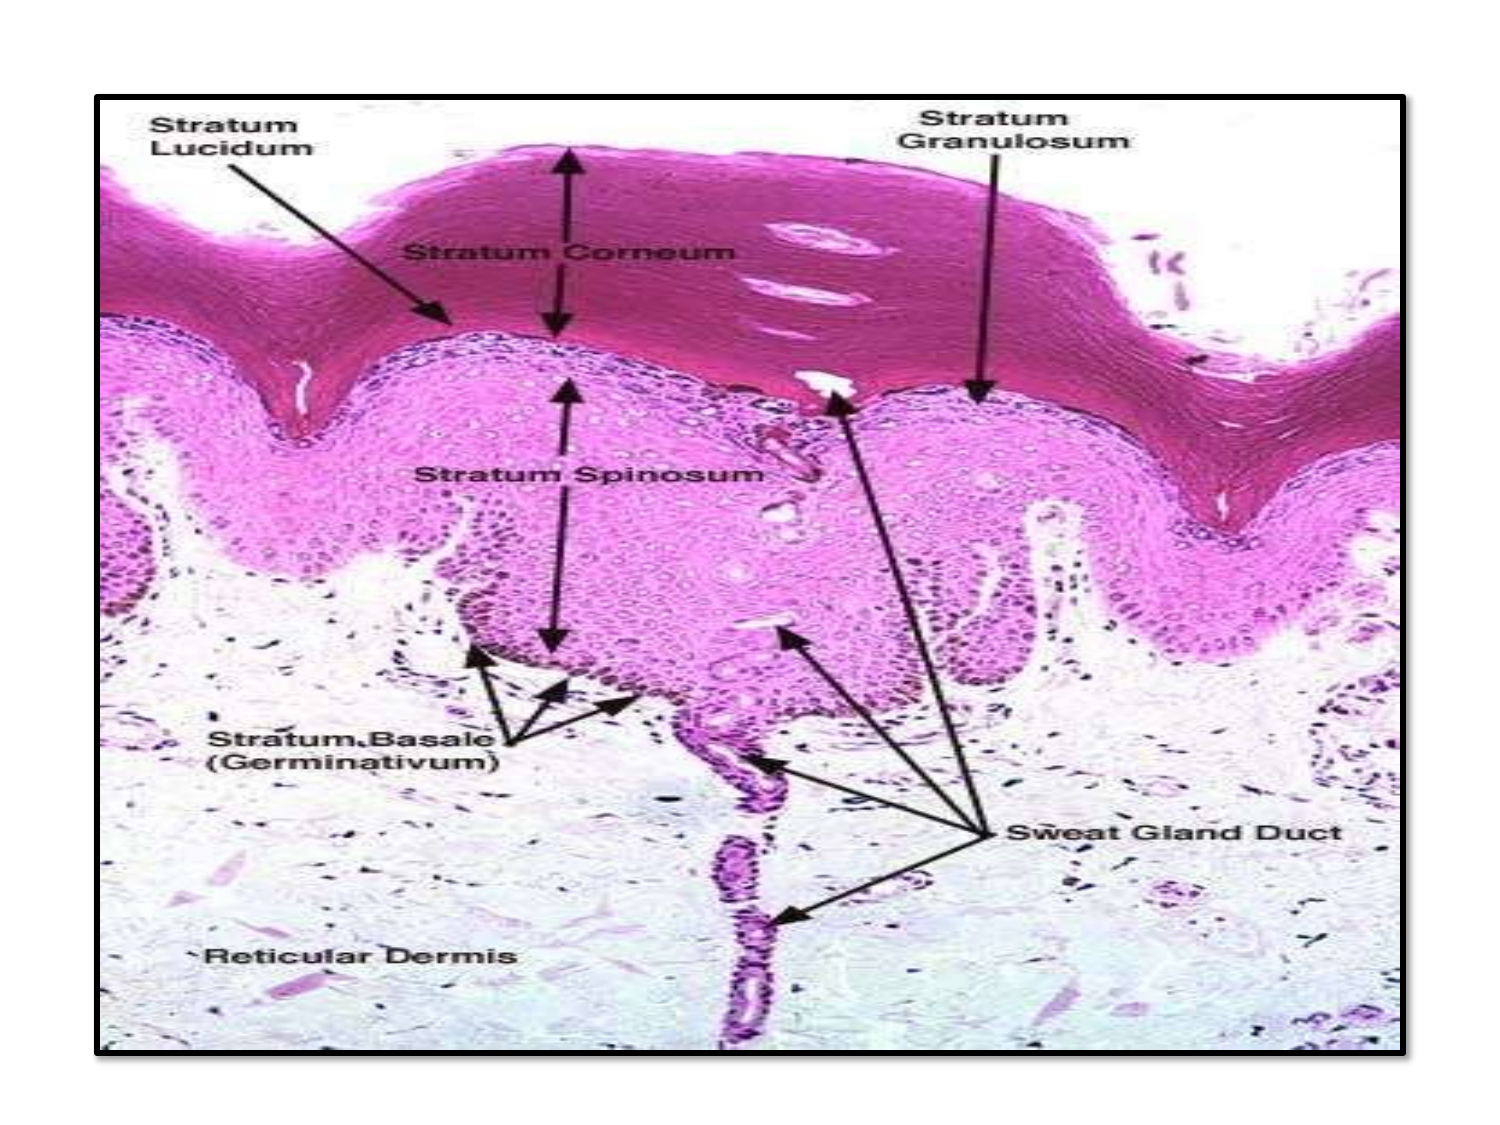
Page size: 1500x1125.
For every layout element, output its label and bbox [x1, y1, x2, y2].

text_box [92, 92, 1420, 1070]
text_box [96, 96, 1404, 1054]
